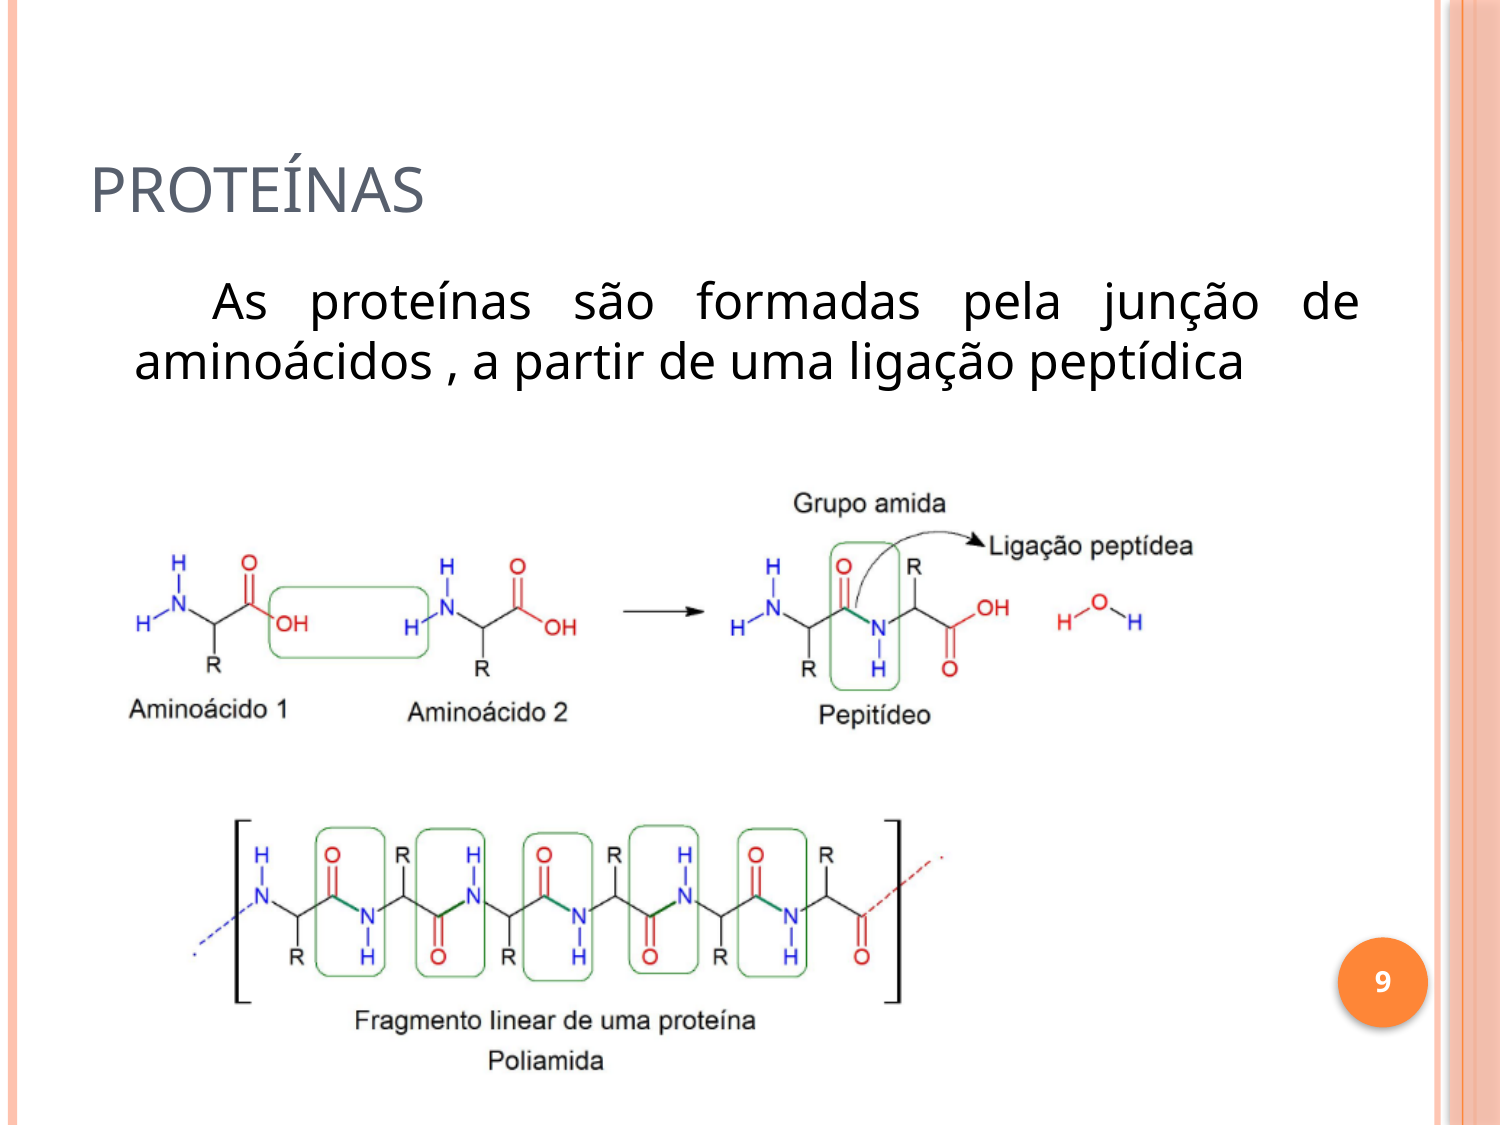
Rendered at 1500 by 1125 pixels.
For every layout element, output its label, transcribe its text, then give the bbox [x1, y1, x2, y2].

text_box As proteínas são formadas pela junção de aminoácidos , a partir de uma ligação peptídica [75, 262, 1376, 539]
slide_number 9 [1333, 940, 1434, 1027]
title Proteínas [75, 45, 1300, 233]
picture [123, 479, 1200, 1076]
